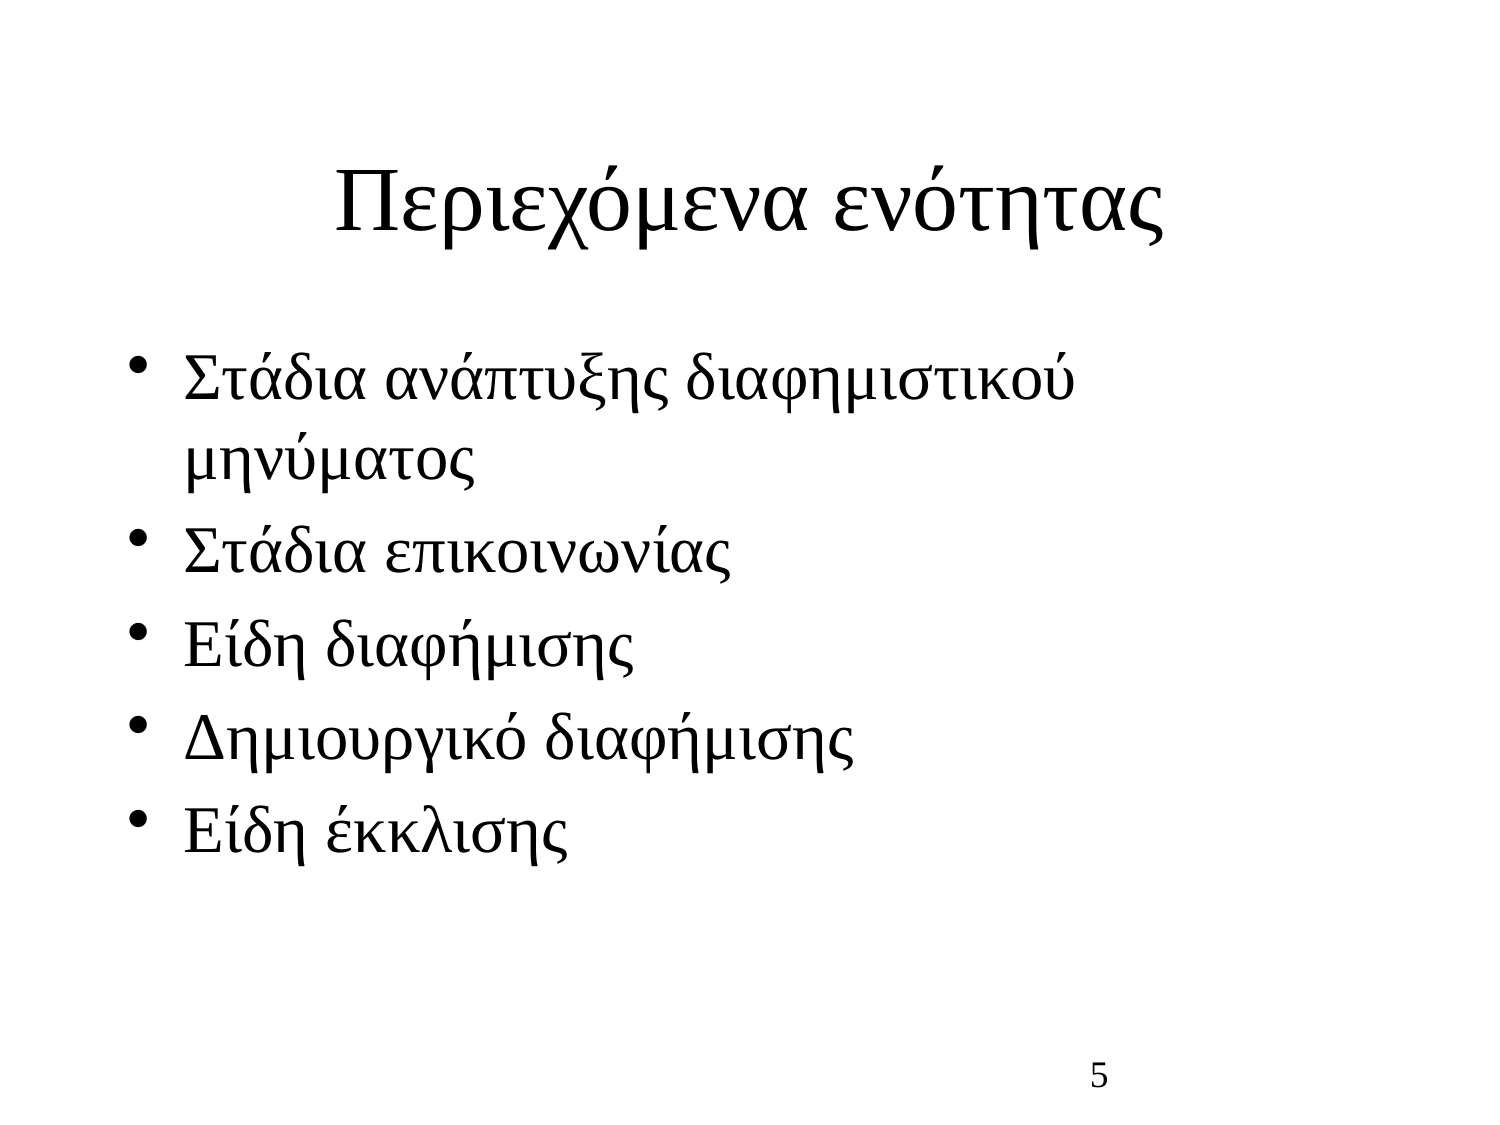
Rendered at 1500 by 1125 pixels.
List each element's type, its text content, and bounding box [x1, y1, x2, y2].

list Στάδια ανάπτυξης διαφημιστικού μηνύματος Στάδια επικοινωνίας Είδη διαφήμισης Δημιουργικό διαφήμισης Είδη έκκλισης [112, 324, 1388, 1001]
title Περιεχόμενα ενότητας [112, 99, 1388, 288]
slide_number 5 [1074, 1042, 1425, 1103]
